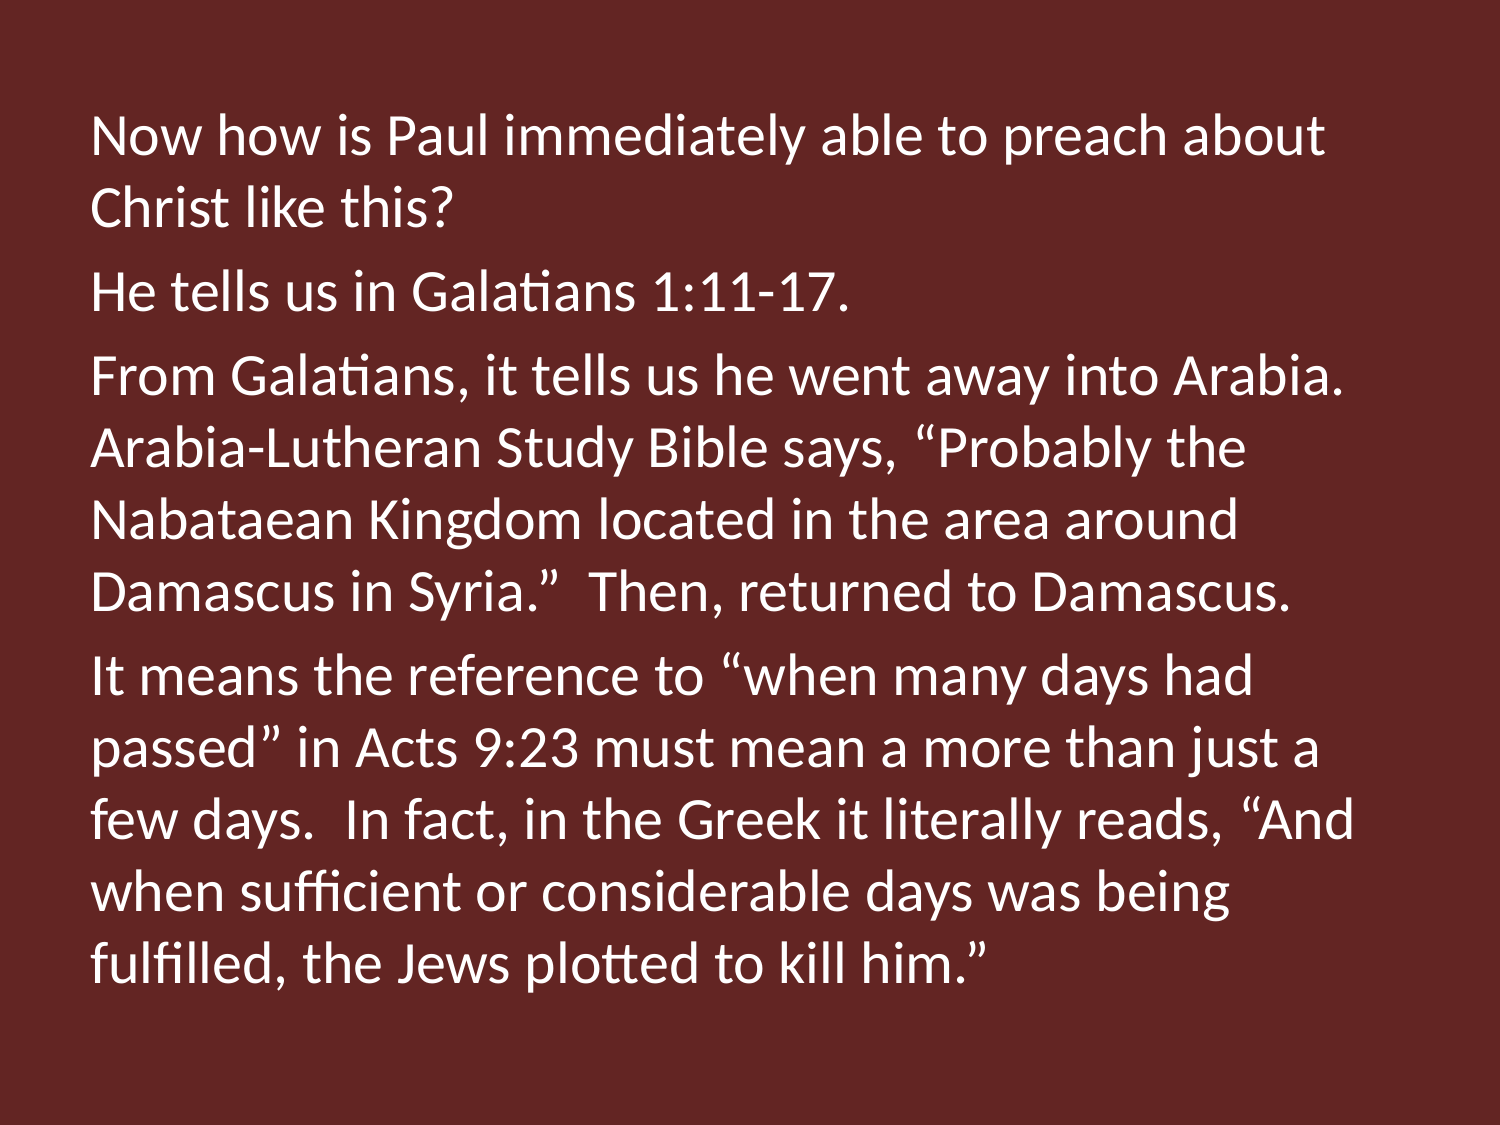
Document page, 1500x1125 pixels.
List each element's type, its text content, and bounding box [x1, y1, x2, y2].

list Now how is Paul immediately able to preach about Christ like this? He tells us in Galatians 1:11-17. From Galatians, it tells us he went away into Arabia. Arabia-Lutheran Study Bible says, “Probably the Nabataean Kingdom located in the area around Damascus in Syria.” Then, returned to Damascus. It means the reference to “when many days had passed” in Acts 9:23 must mean a more than just a few days. In fact, in the Greek it literally reads, “And when sufficient or considerable days was being fulfilled, the Jews plotted to kill him.” [75, 87, 1425, 1005]
